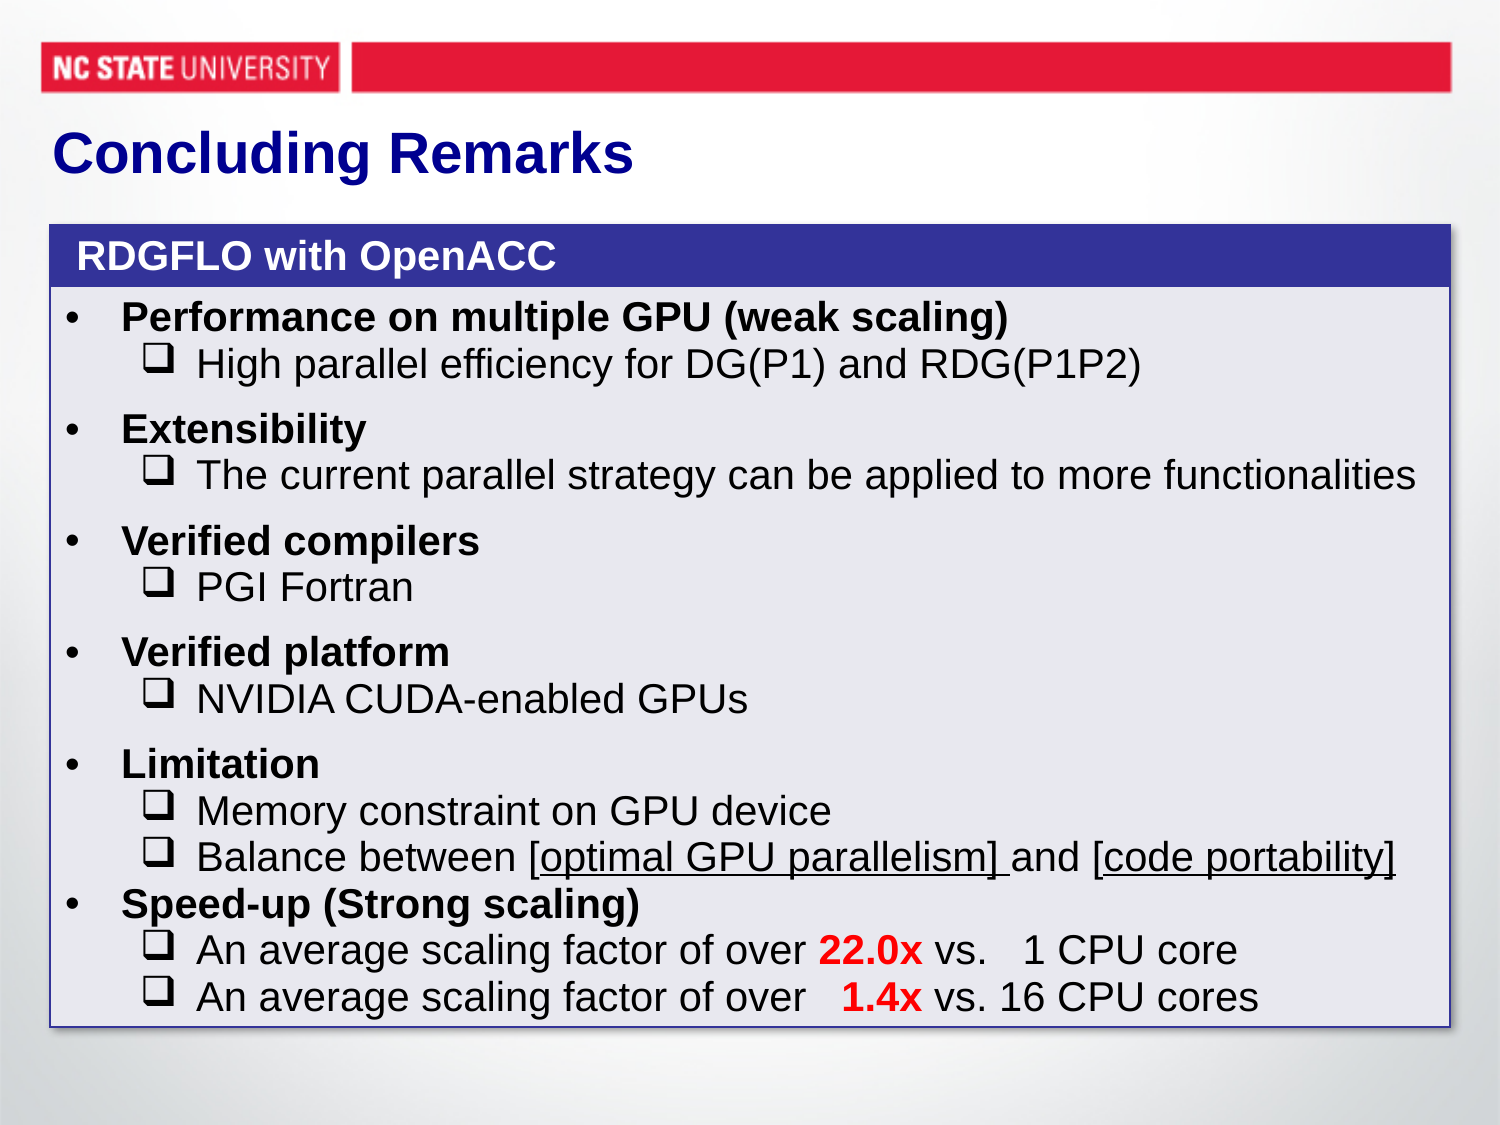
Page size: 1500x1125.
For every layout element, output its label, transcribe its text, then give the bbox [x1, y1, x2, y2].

table_header RDGFLO with OpenACC [51, 226, 1449, 286]
picture [0, 0, 1500, 1125]
title Concluding Remarks [37, 99, 1450, 200]
table_cell Performance on multiple GPU (weak scaling) High parallel efficiency for DG(P1) and RDG(P1P2) Extensibility The current parallel strategy can be applied to more functionalities Verified compilers PGI Fortran Verified platform NVIDIA CUDA-enabled GPUs Limitation Memory constraint on GPU device Balance between [optimal GPU parallelism] and [code portability] Speed-up (Strong scaling) An average scaling factor of over 22.0x vs. 1 CPU core An average scaling factor of over 1.4x vs. 16 CPU cores [51, 287, 1449, 1026]
